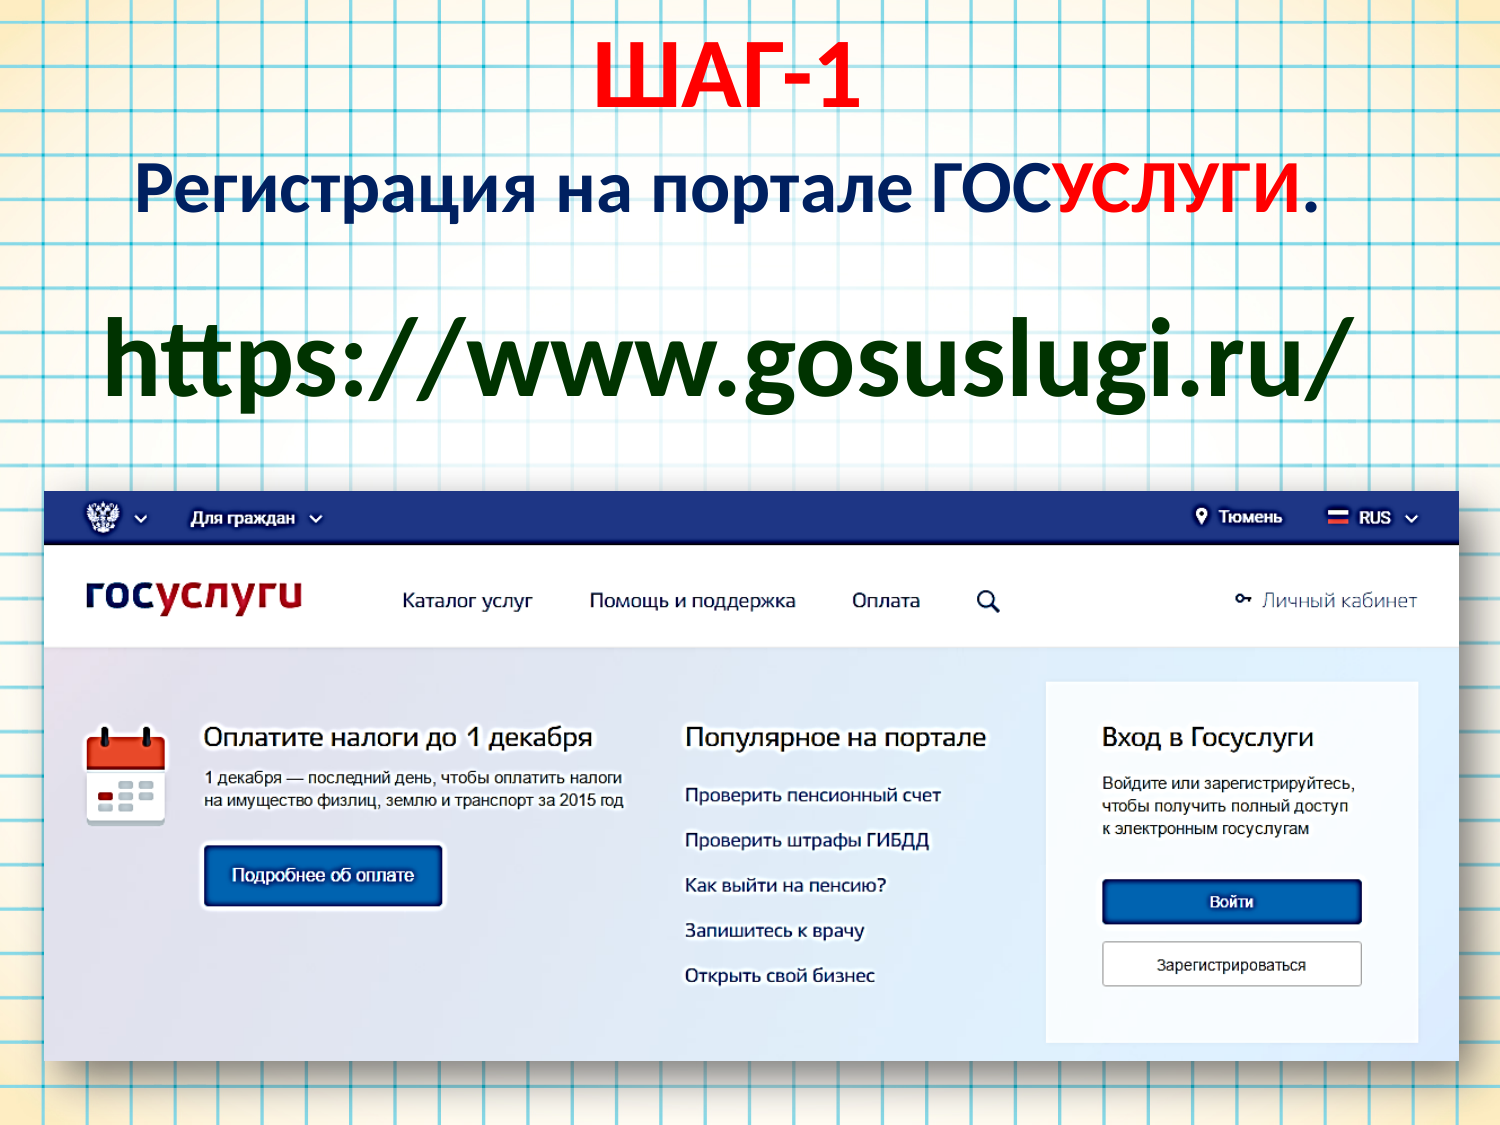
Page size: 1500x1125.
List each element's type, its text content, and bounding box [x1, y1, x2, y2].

text_box https://www.gosuslugi.ru/ [78, 276, 1378, 426]
text_box ШАГ-1 [78, 0, 1378, 130]
picture [0, 0, 1500, 1125]
text_box Регистрация на портале ГОСУСЛУГИ. [78, 130, 1378, 235]
